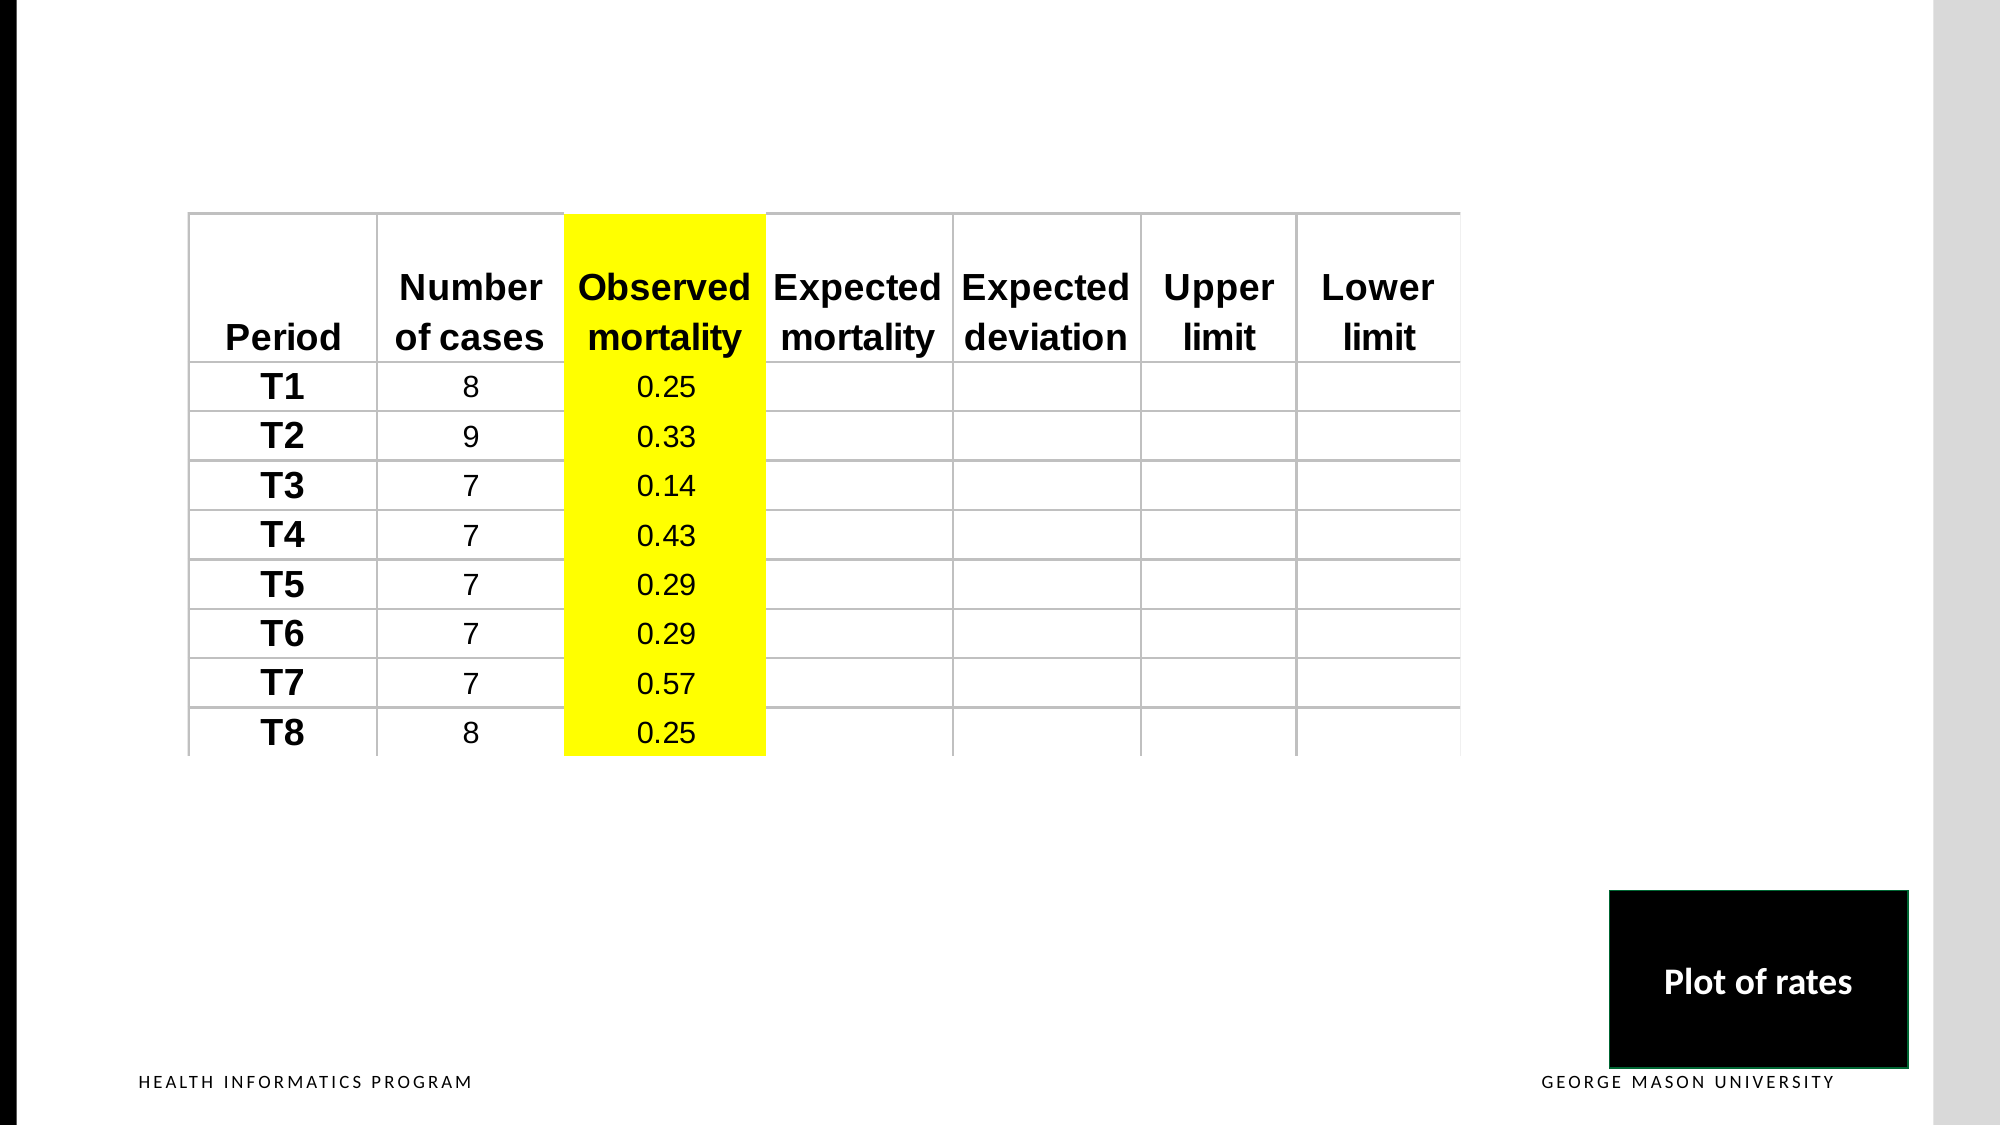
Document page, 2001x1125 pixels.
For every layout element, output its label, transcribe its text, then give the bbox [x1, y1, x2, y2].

list Plot of rates [1609, 890, 1908, 1068]
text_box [187, 212, 1463, 759]
